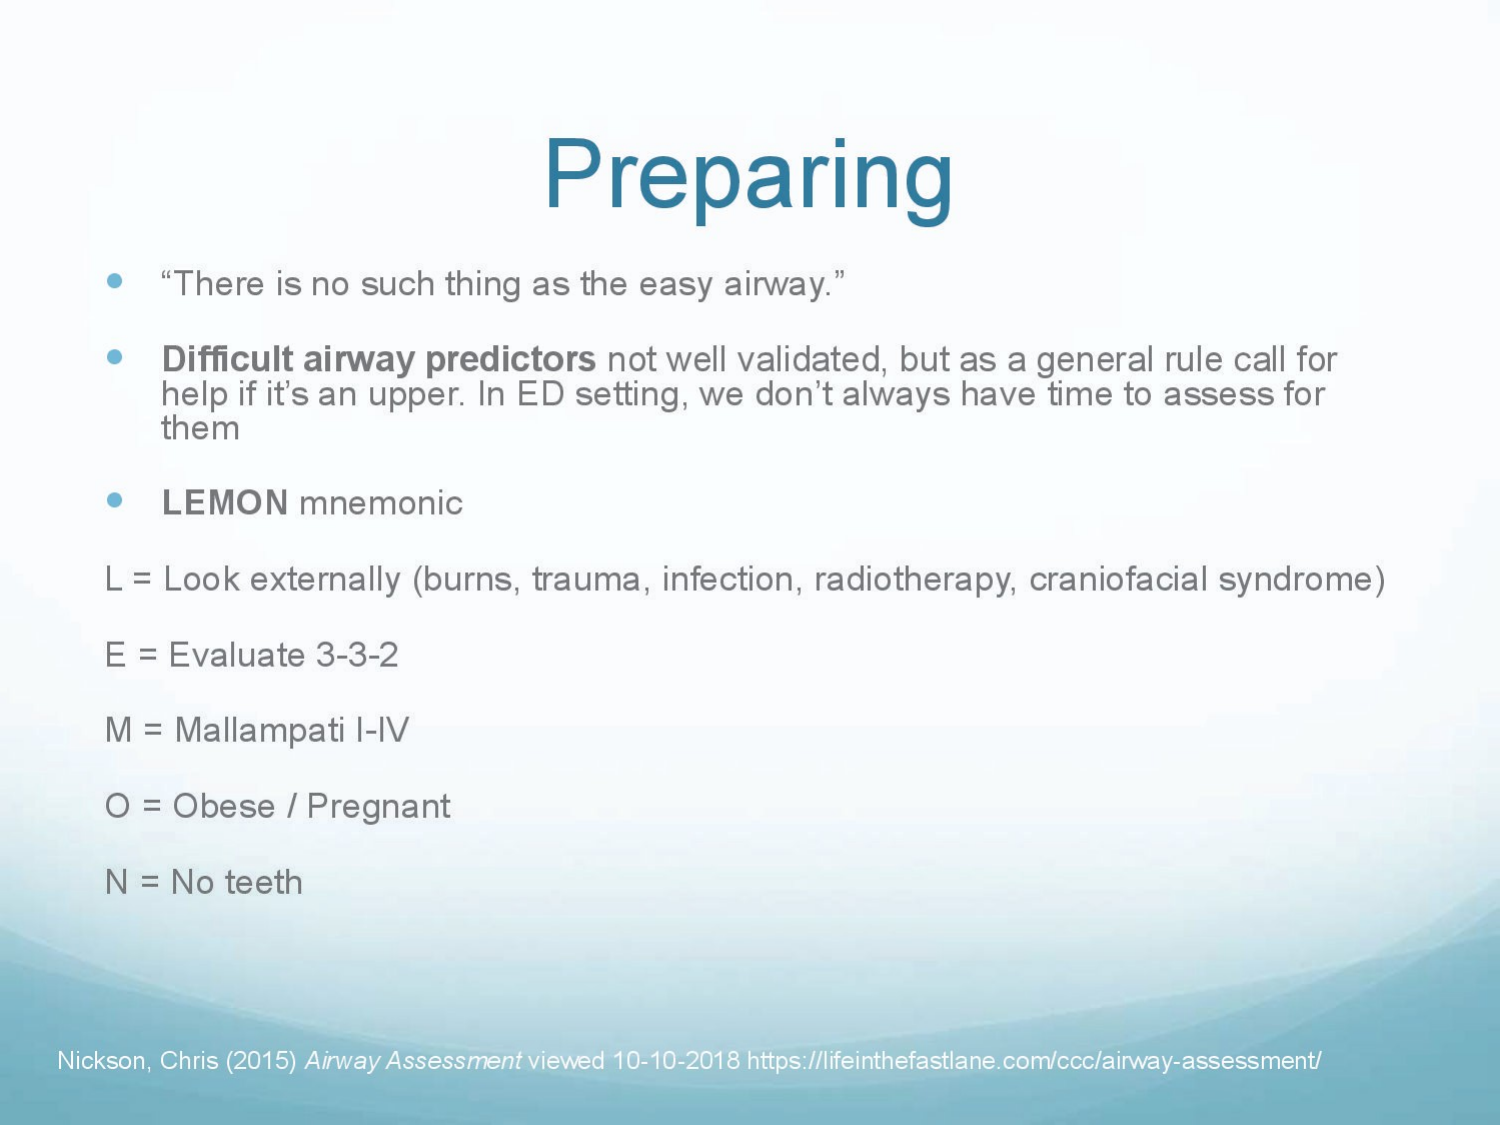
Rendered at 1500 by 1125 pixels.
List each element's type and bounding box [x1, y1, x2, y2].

text_box [0, 0, 1500, 1125]
